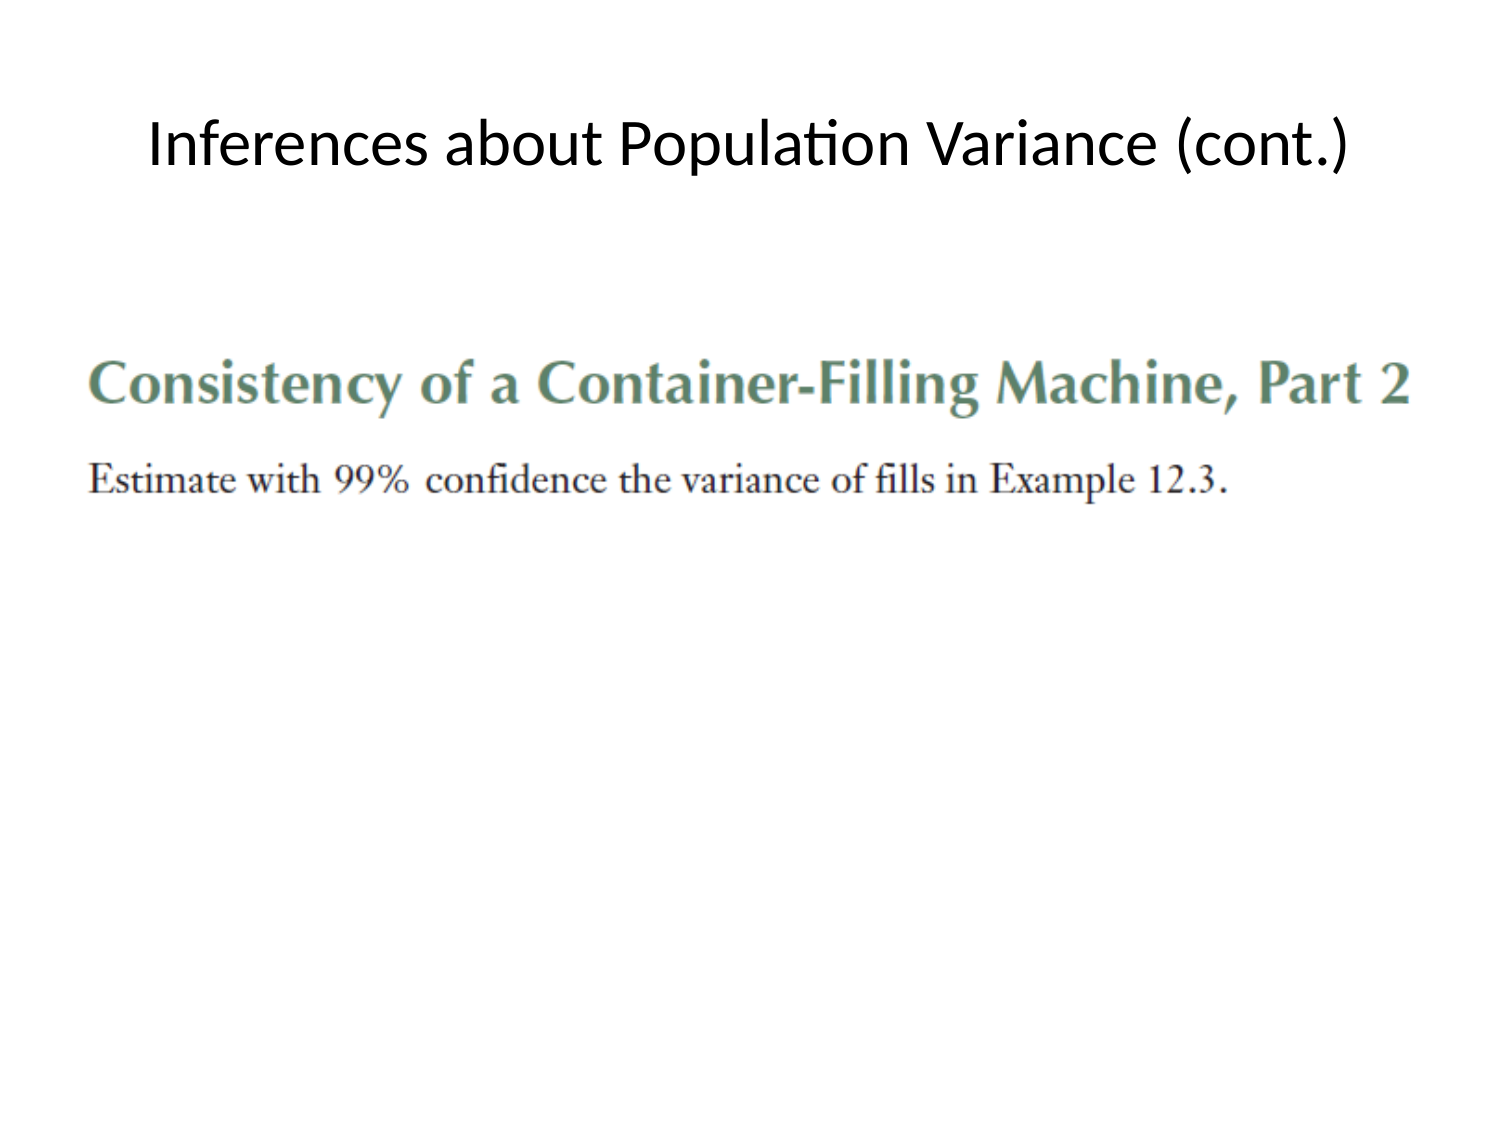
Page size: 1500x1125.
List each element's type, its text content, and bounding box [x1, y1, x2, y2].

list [58, 337, 1500, 576]
title Inferences about Population Variance (cont.) [75, 45, 1425, 233]
